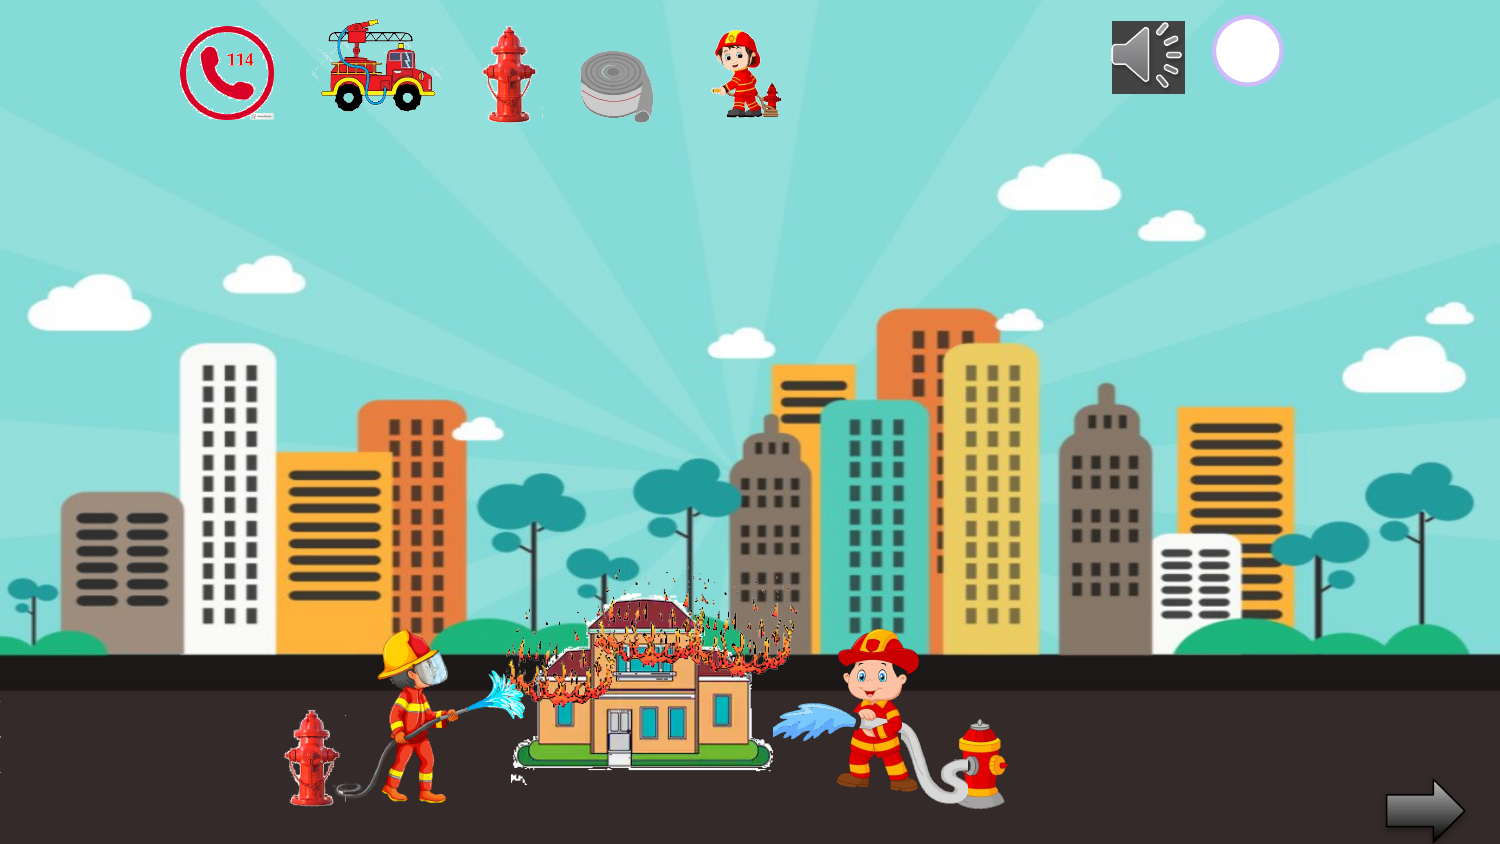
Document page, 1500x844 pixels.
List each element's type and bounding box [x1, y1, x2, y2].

text_box [1211, 14, 1284, 87]
text_box [1385, 778, 1466, 844]
picture [0, 0, 1500, 844]
